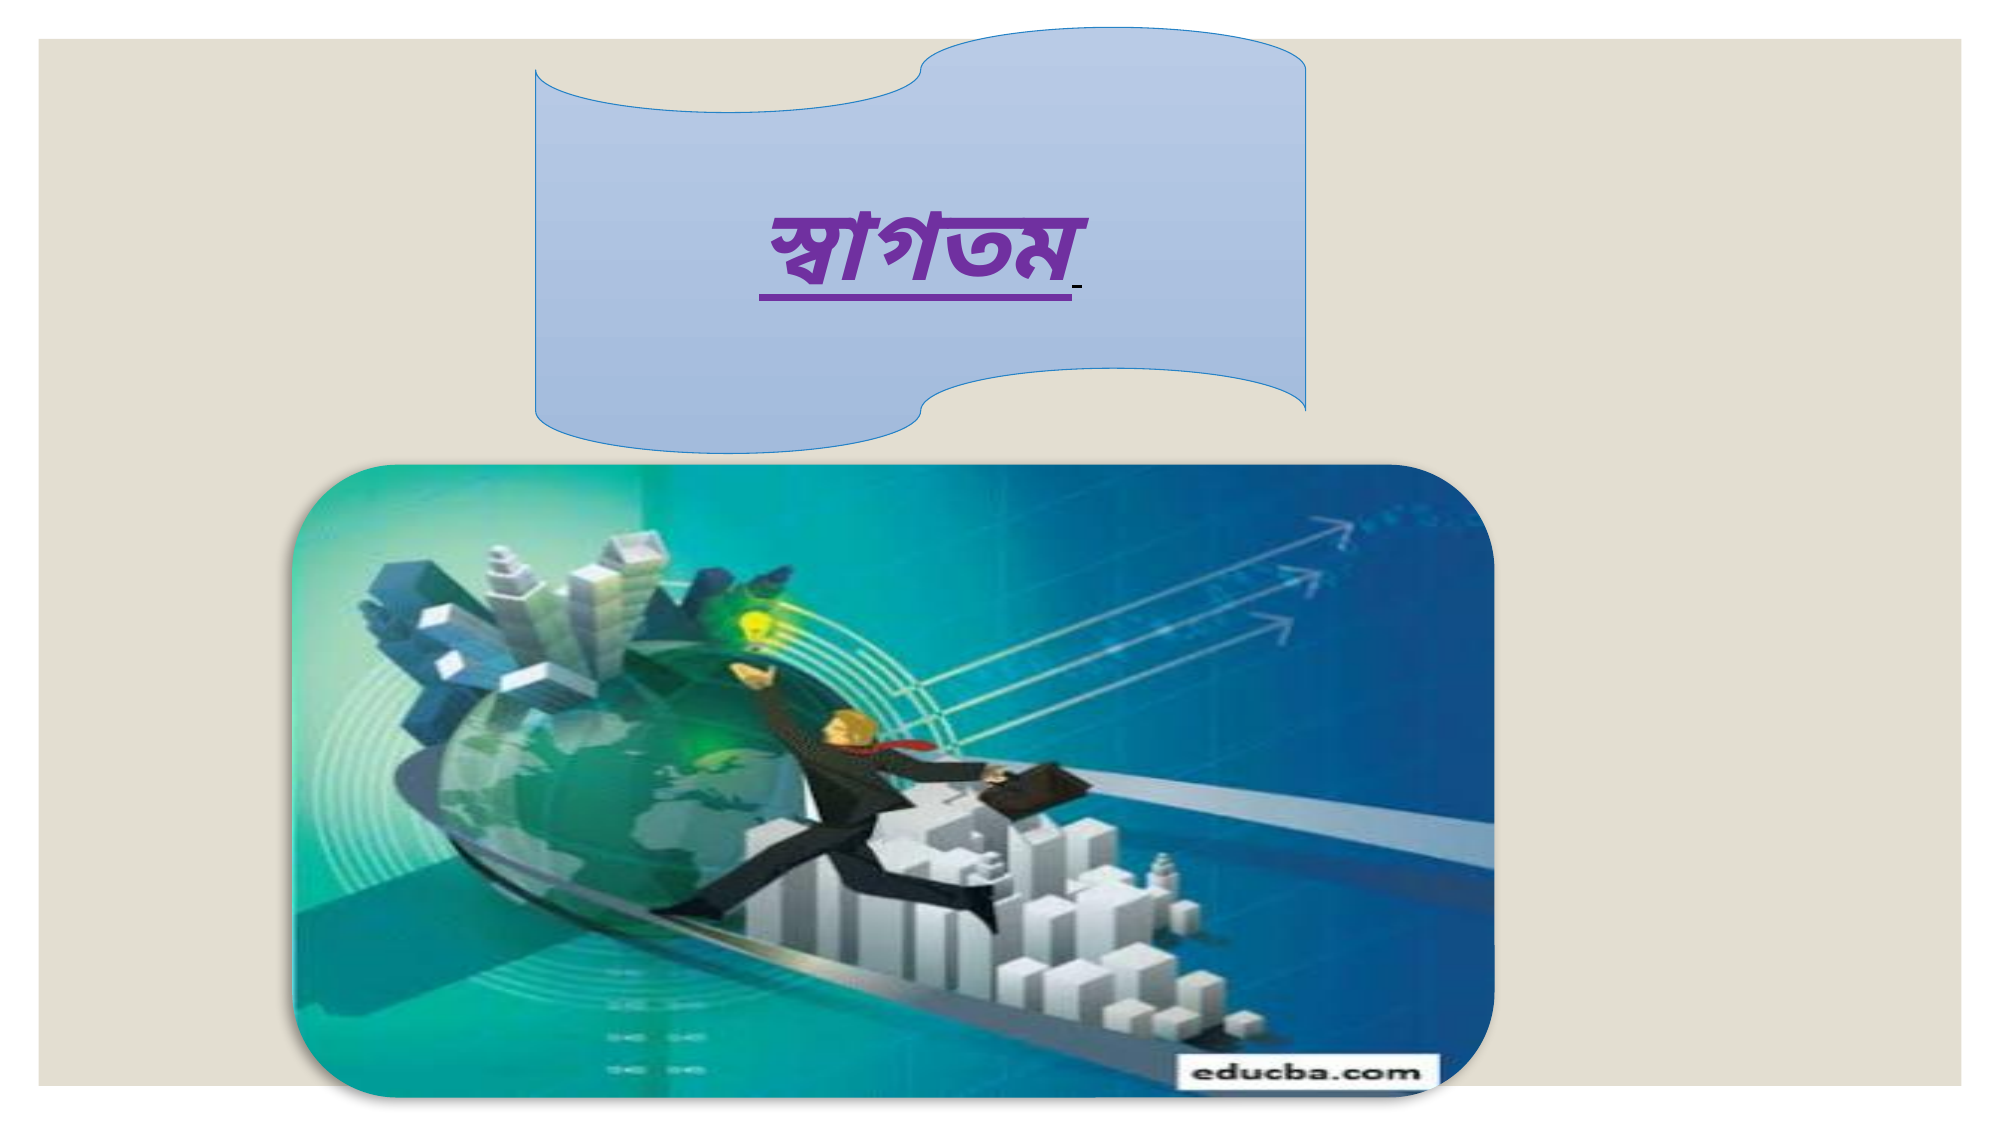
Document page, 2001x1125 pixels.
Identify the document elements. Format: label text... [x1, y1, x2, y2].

text_box স্বাগতম [535, 26, 1307, 455]
picture [292, 464, 1495, 1098]
